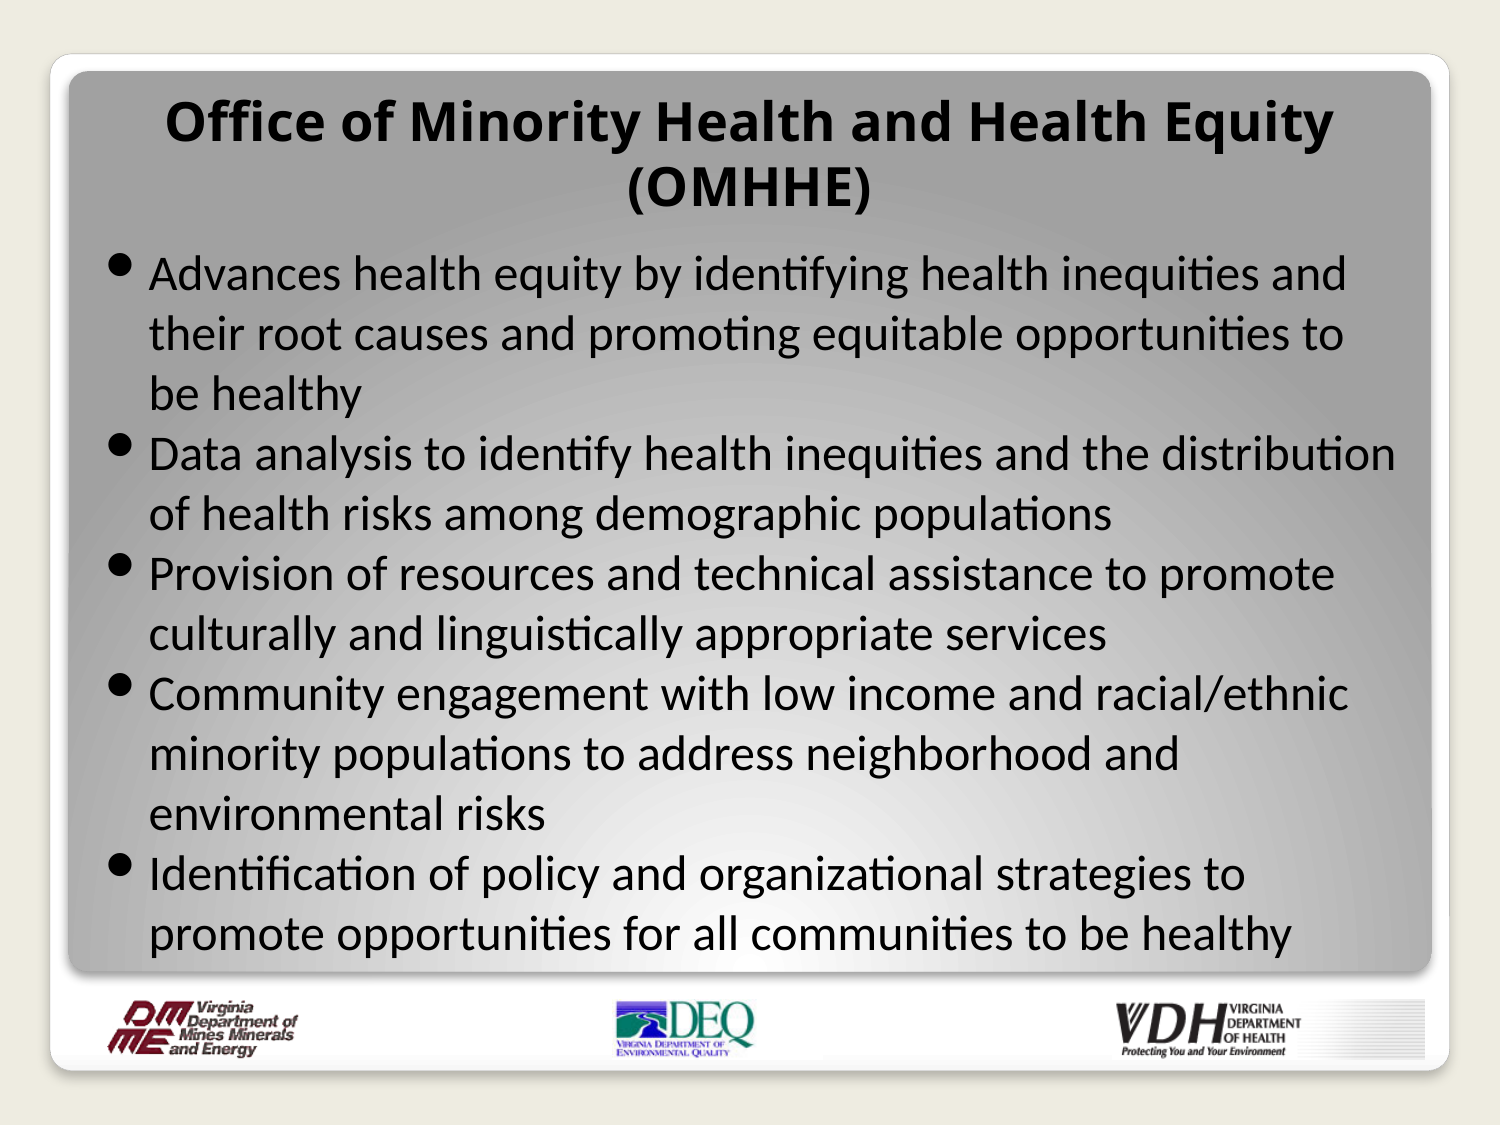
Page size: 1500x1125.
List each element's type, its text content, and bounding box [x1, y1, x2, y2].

picture [612, 999, 823, 1060]
list Advances health equity by identifying health inequities and their root causes and promoting equitable opportunities to be healthy Data analysis to identify health inequities and the distribution of health risks among demographic populations Provision of resources and technical assistance to promote culturally and linguistically appropriate services Community engagement with low income and racial/ethnic minority populations to address neighborhood and environmental risks Identification of policy and organizational strategies to promote opportunities for all communities to be healthy [74, 224, 1418, 963]
title Office of Minority Health and Health Equity (OMHHE) [75, 99, 1425, 225]
picture [107, 999, 300, 1060]
picture [1112, 999, 1425, 1060]
